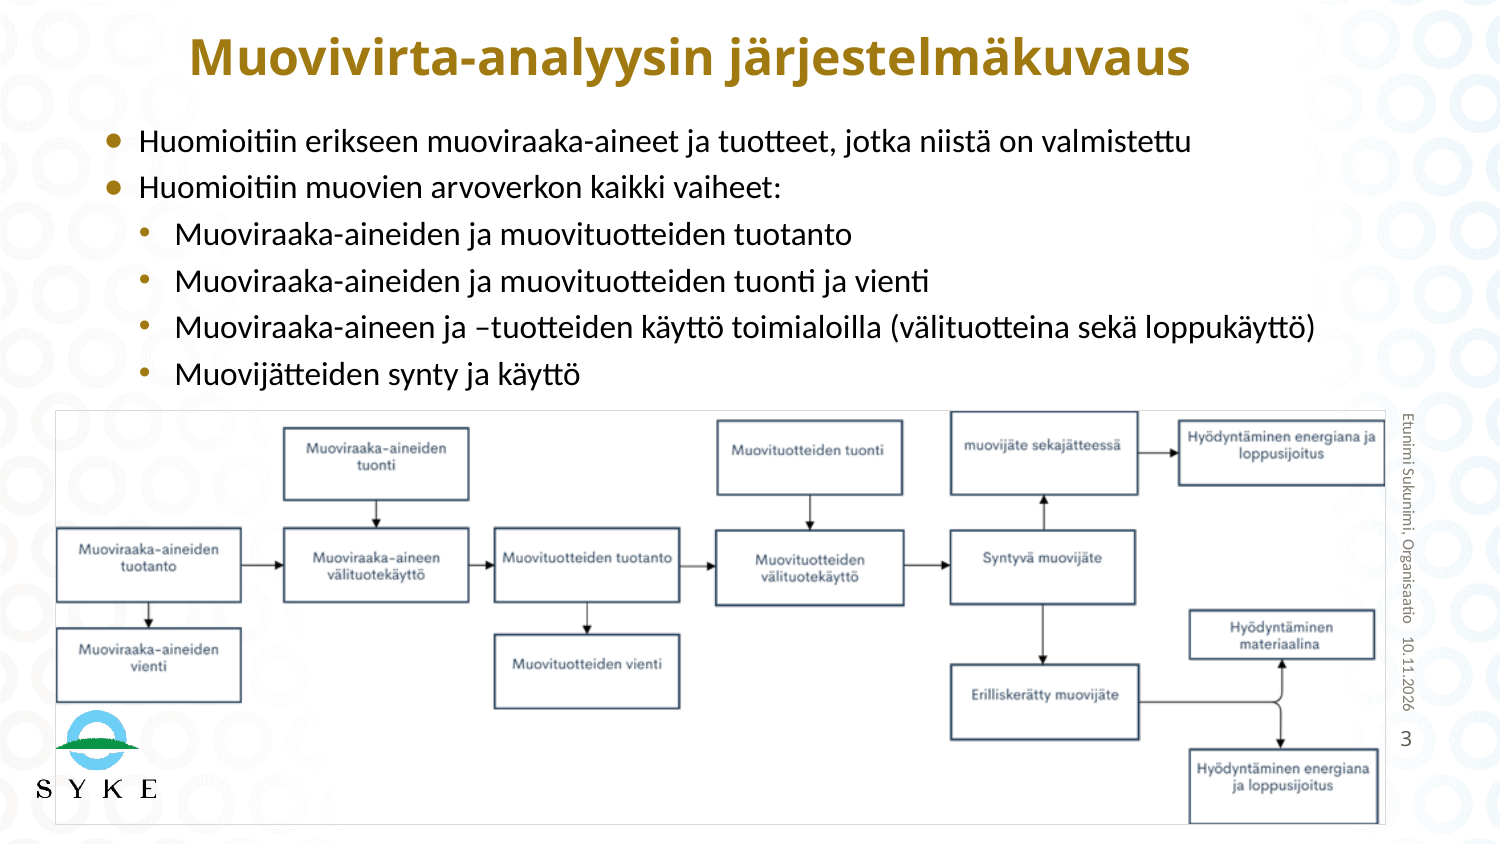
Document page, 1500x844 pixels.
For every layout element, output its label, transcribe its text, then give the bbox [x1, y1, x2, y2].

picture [0, 0, 1500, 844]
title Muovivirta-analyysin järjestelmäkuvaus [189, 30, 1311, 119]
text_box 14.12.2021 [1398, 625, 1420, 713]
list Huomioitiin erikseen muoviraaka-aineet ja tuotteet, jotka niistä on valmistettu Huomioitiin muovien arvoverkon kaikki vaiheet: Muoviraaka-aineiden ja muovituotteiden tuotanto Muoviraaka-aineiden ja muovituotteiden tuonti ja vienti Muoviraaka-aineen ja –tuotteiden käyttö toimialoilla (välituotteina sekä loppukäyttö) Muovijätteiden synty ja käyttö [103, 119, 1355, 186]
slide_number 3 [1391, 712, 1435, 754]
text_box Etunimi Sukunimi, Organisaatio [1398, 85, 1420, 625]
